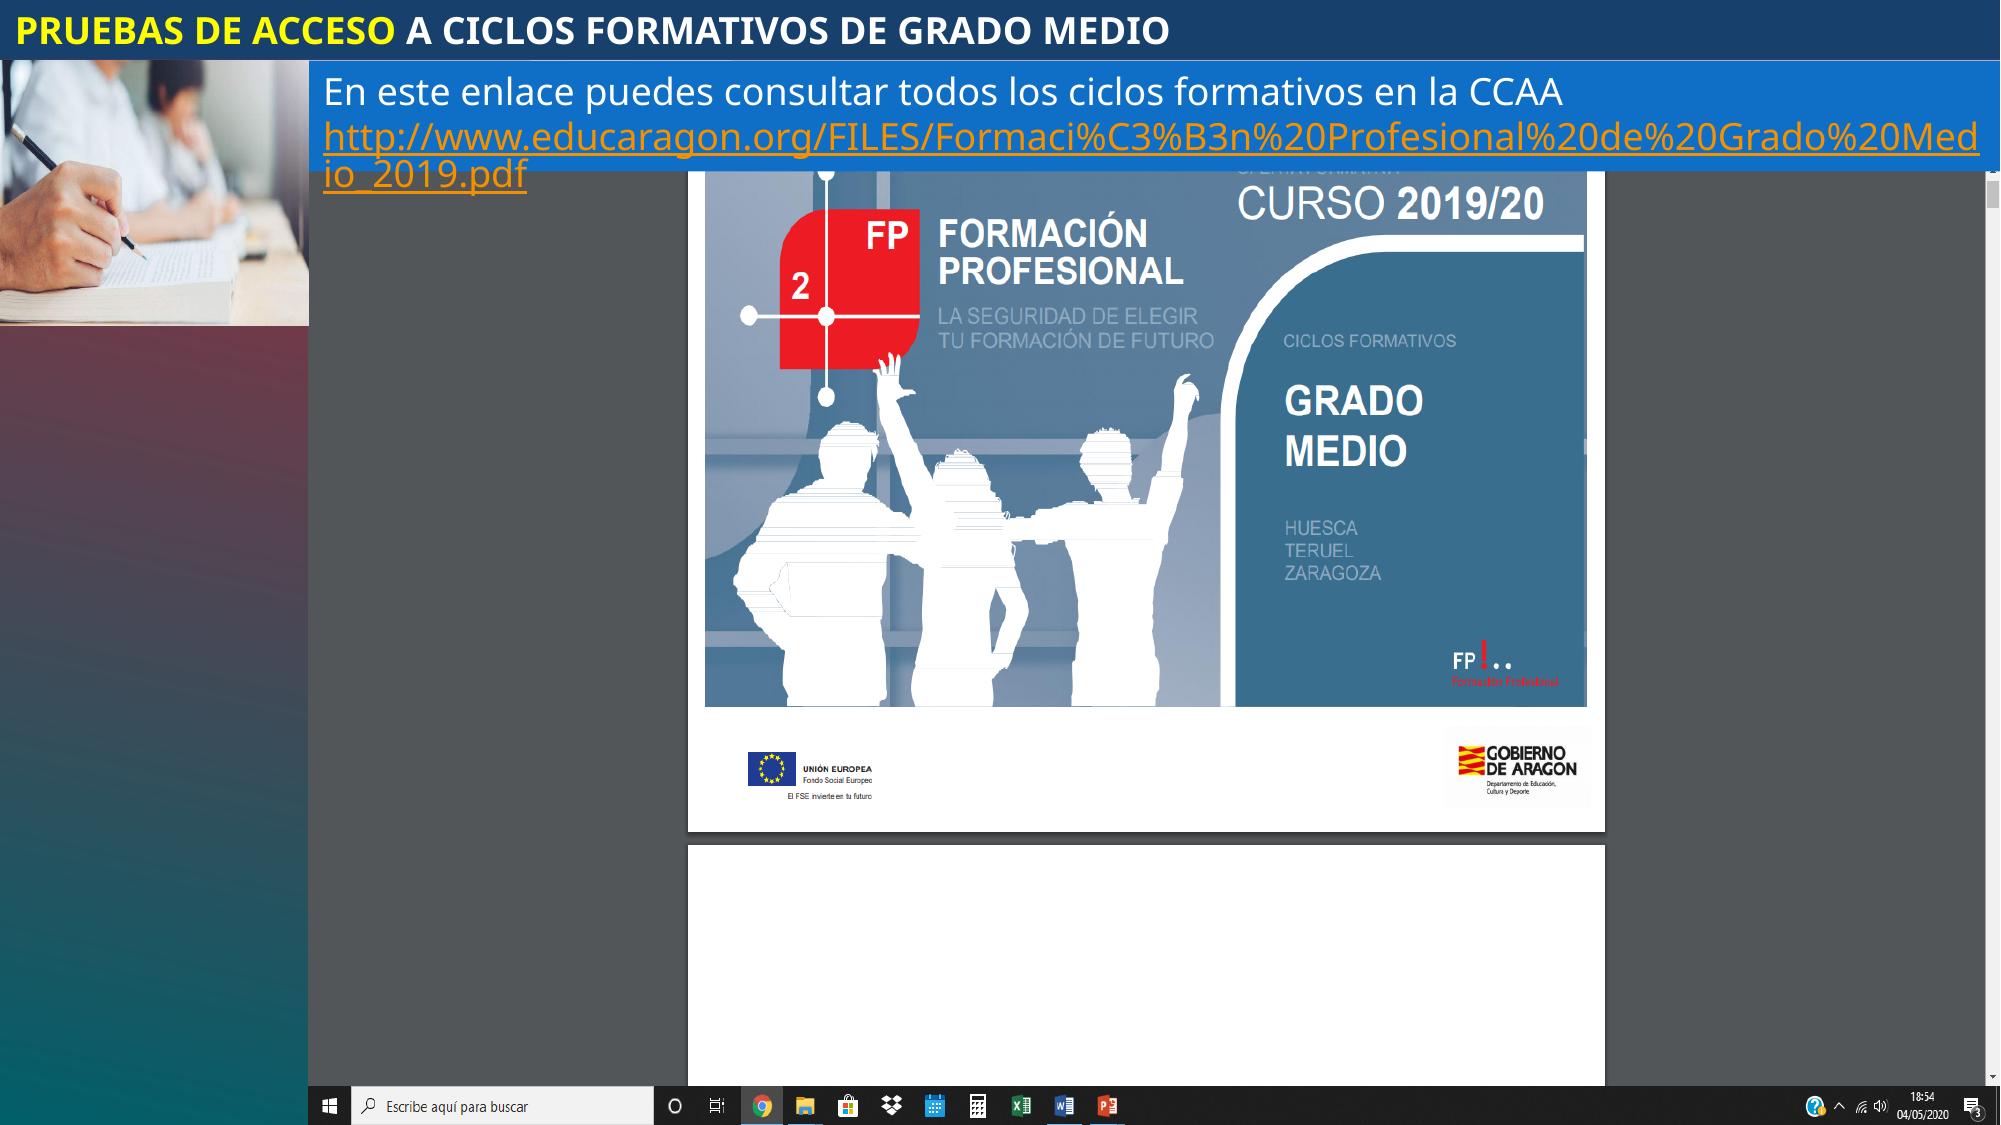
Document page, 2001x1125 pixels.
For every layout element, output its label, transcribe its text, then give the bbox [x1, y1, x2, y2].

text_box PRUEBAS DE ACCESO A CICLOS FORMATIVOS DE GRADO MEDIO [0, 0, 2000, 60]
picture [308, 60, 2000, 1125]
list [0, 60, 309, 326]
